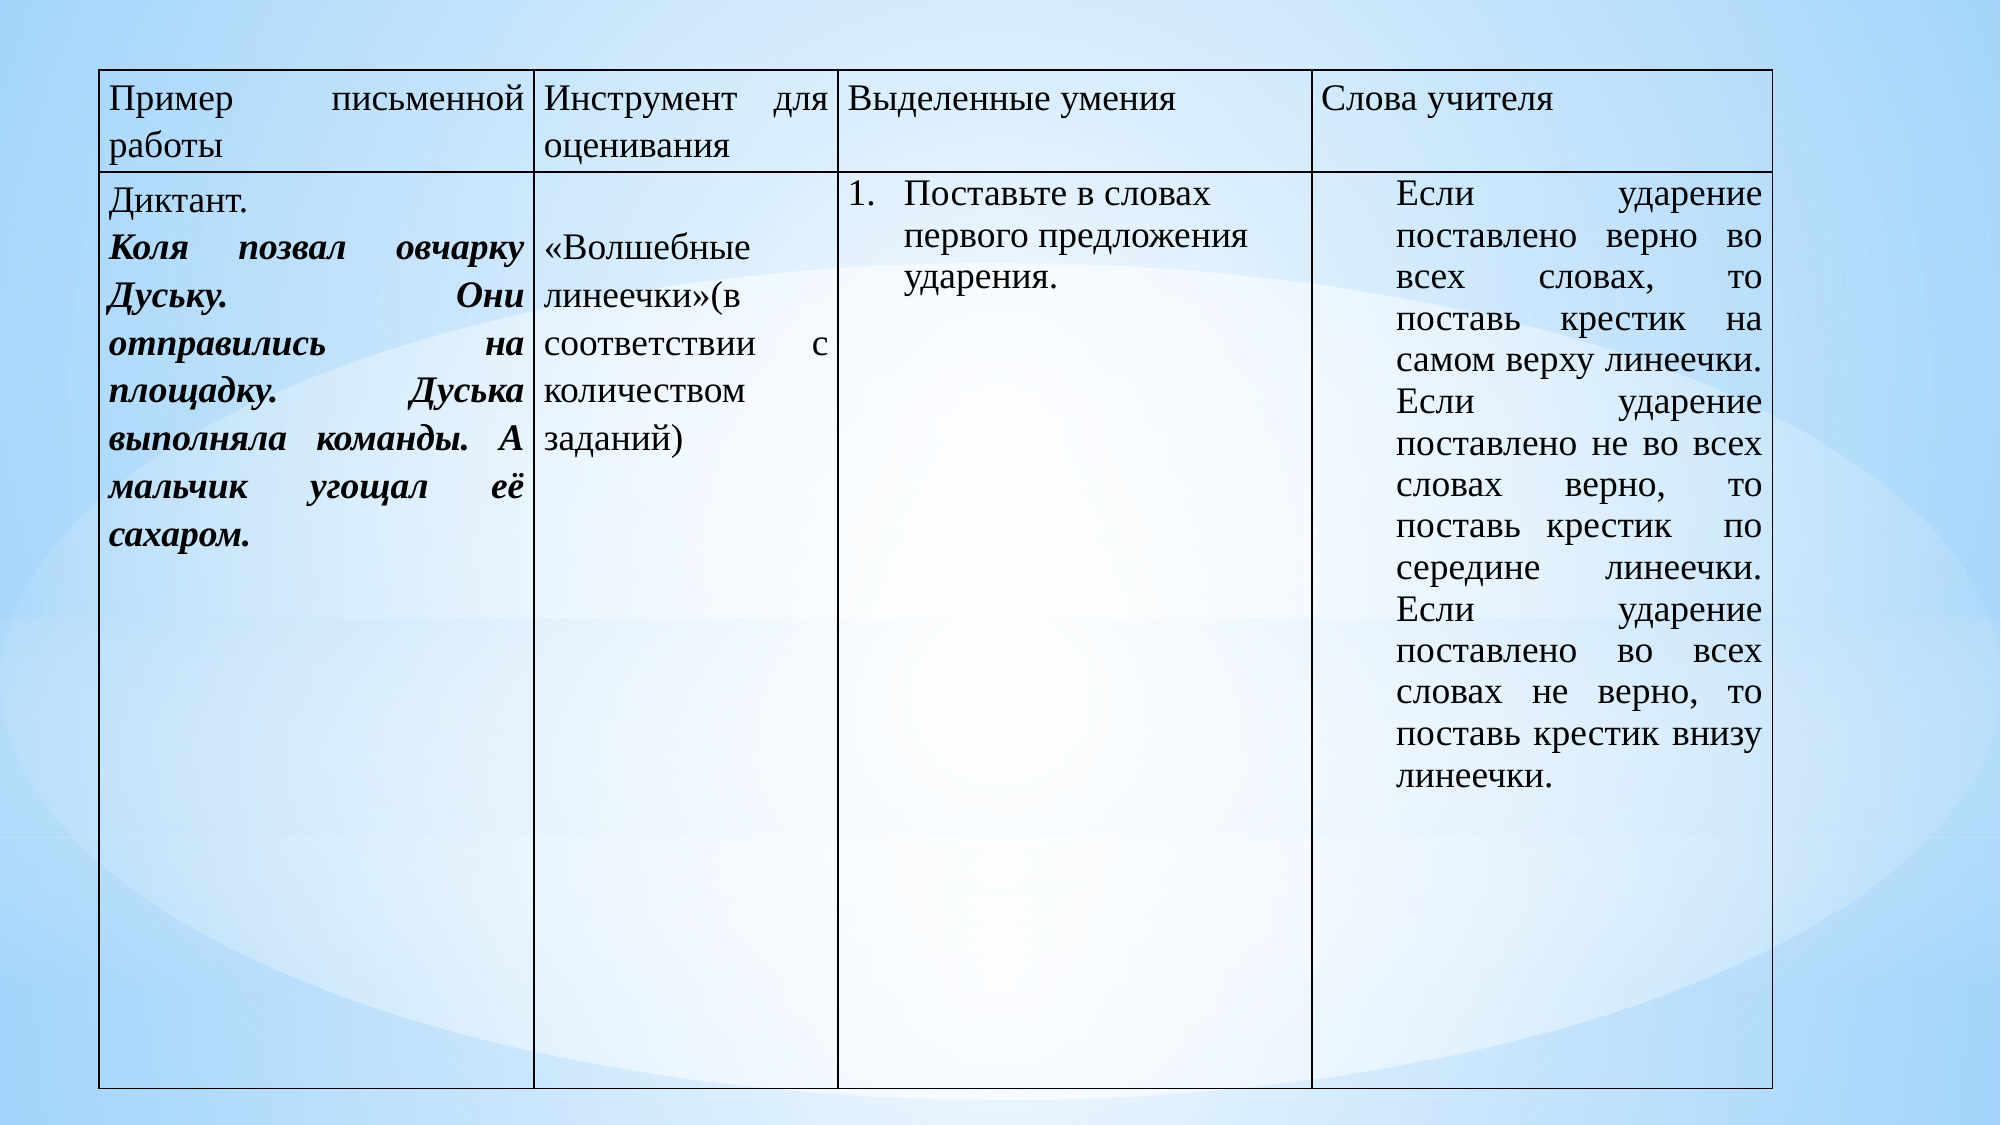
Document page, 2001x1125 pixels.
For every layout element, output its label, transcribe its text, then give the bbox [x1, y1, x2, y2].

table_cell Диктант. Коля позвал овчарку Дуську. Они отправились на площадку. Дуська выполняла команды. А мальчик угощал её сахаром. [100, 173, 533, 1088]
table_cell «Волшебные линеечки»(в соответствии с количеством заданий) [535, 173, 837, 1088]
table_header Инструмент для оценивания [535, 71, 837, 171]
table_cell Поставьте в словах первого предложения ударения. [839, 173, 1311, 1088]
table_header Слова учителя [1313, 71, 1772, 171]
table_header Выделенные умения [839, 71, 1311, 171]
table_cell Если ударение поставлено верно во всех словах, то поставь крестик на самом верху линеечки. Если ударение поставлено не во всех словах верно, то поставь крестик по середине линеечки. Если ударение поставлено во всех словах не верно, то поставь крестик внизу линеечки. [1313, 173, 1772, 1088]
table_header Пример письменной работы [100, 71, 533, 171]
